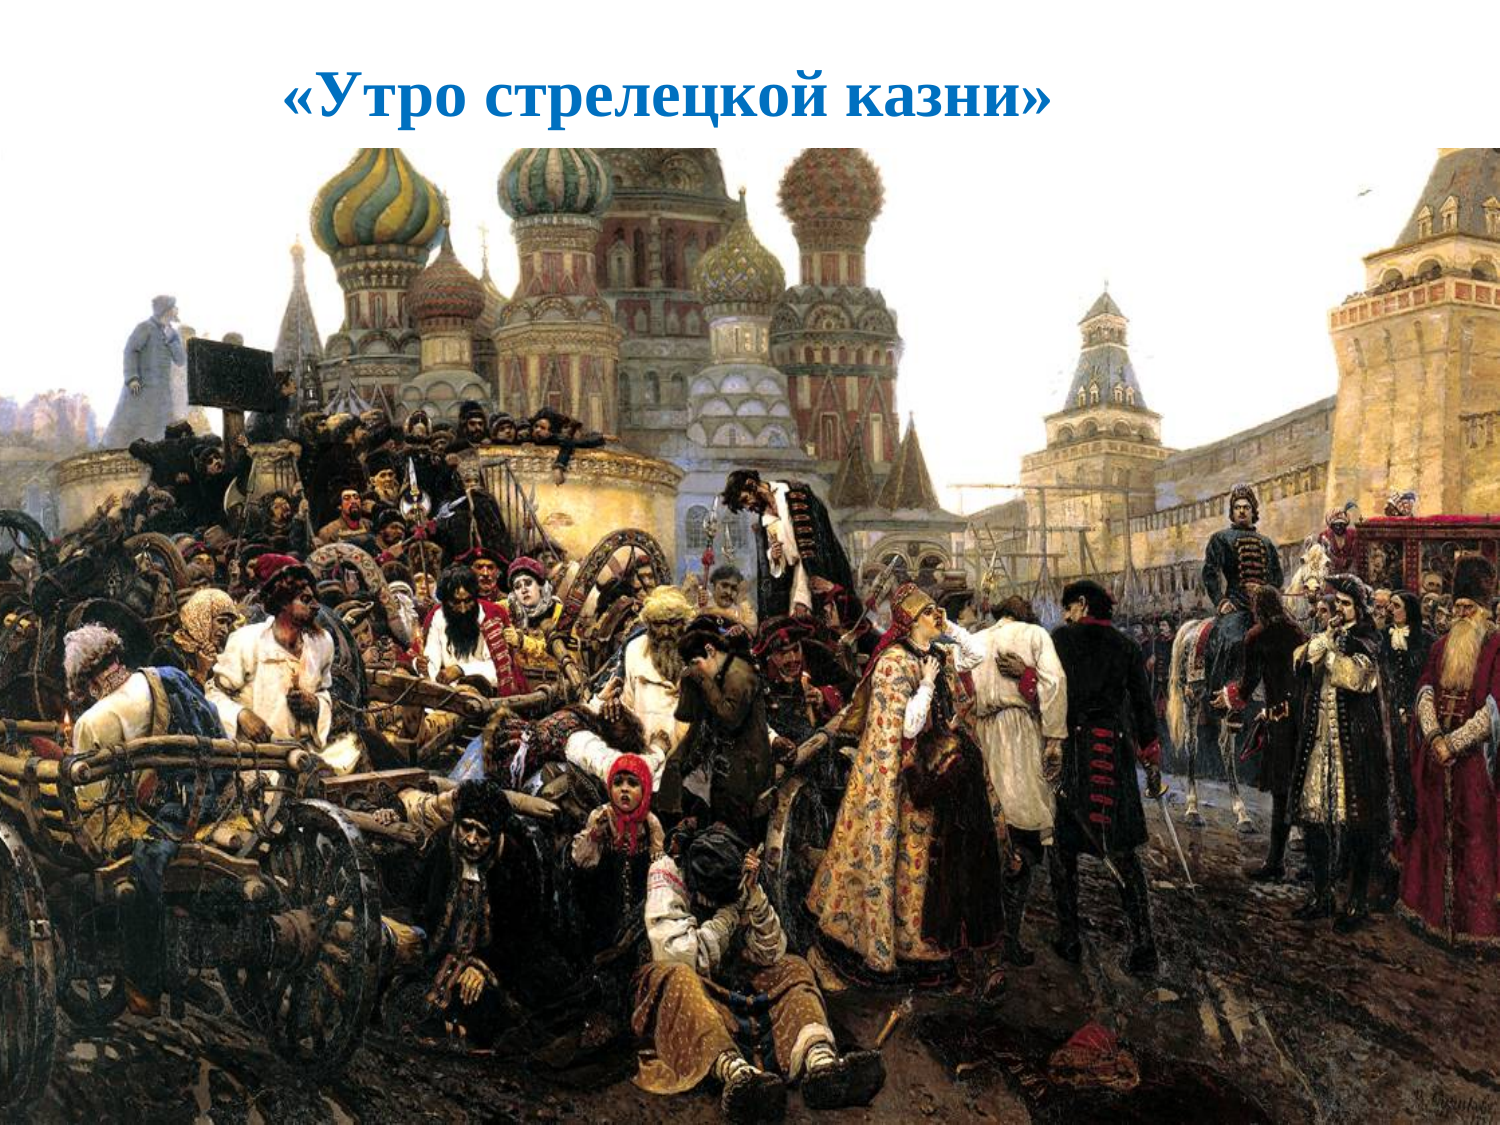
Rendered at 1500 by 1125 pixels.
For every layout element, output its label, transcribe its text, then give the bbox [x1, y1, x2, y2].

picture [0, 148, 1500, 1125]
text_box «Утро стрелецкой казни» [182, 42, 1140, 138]
